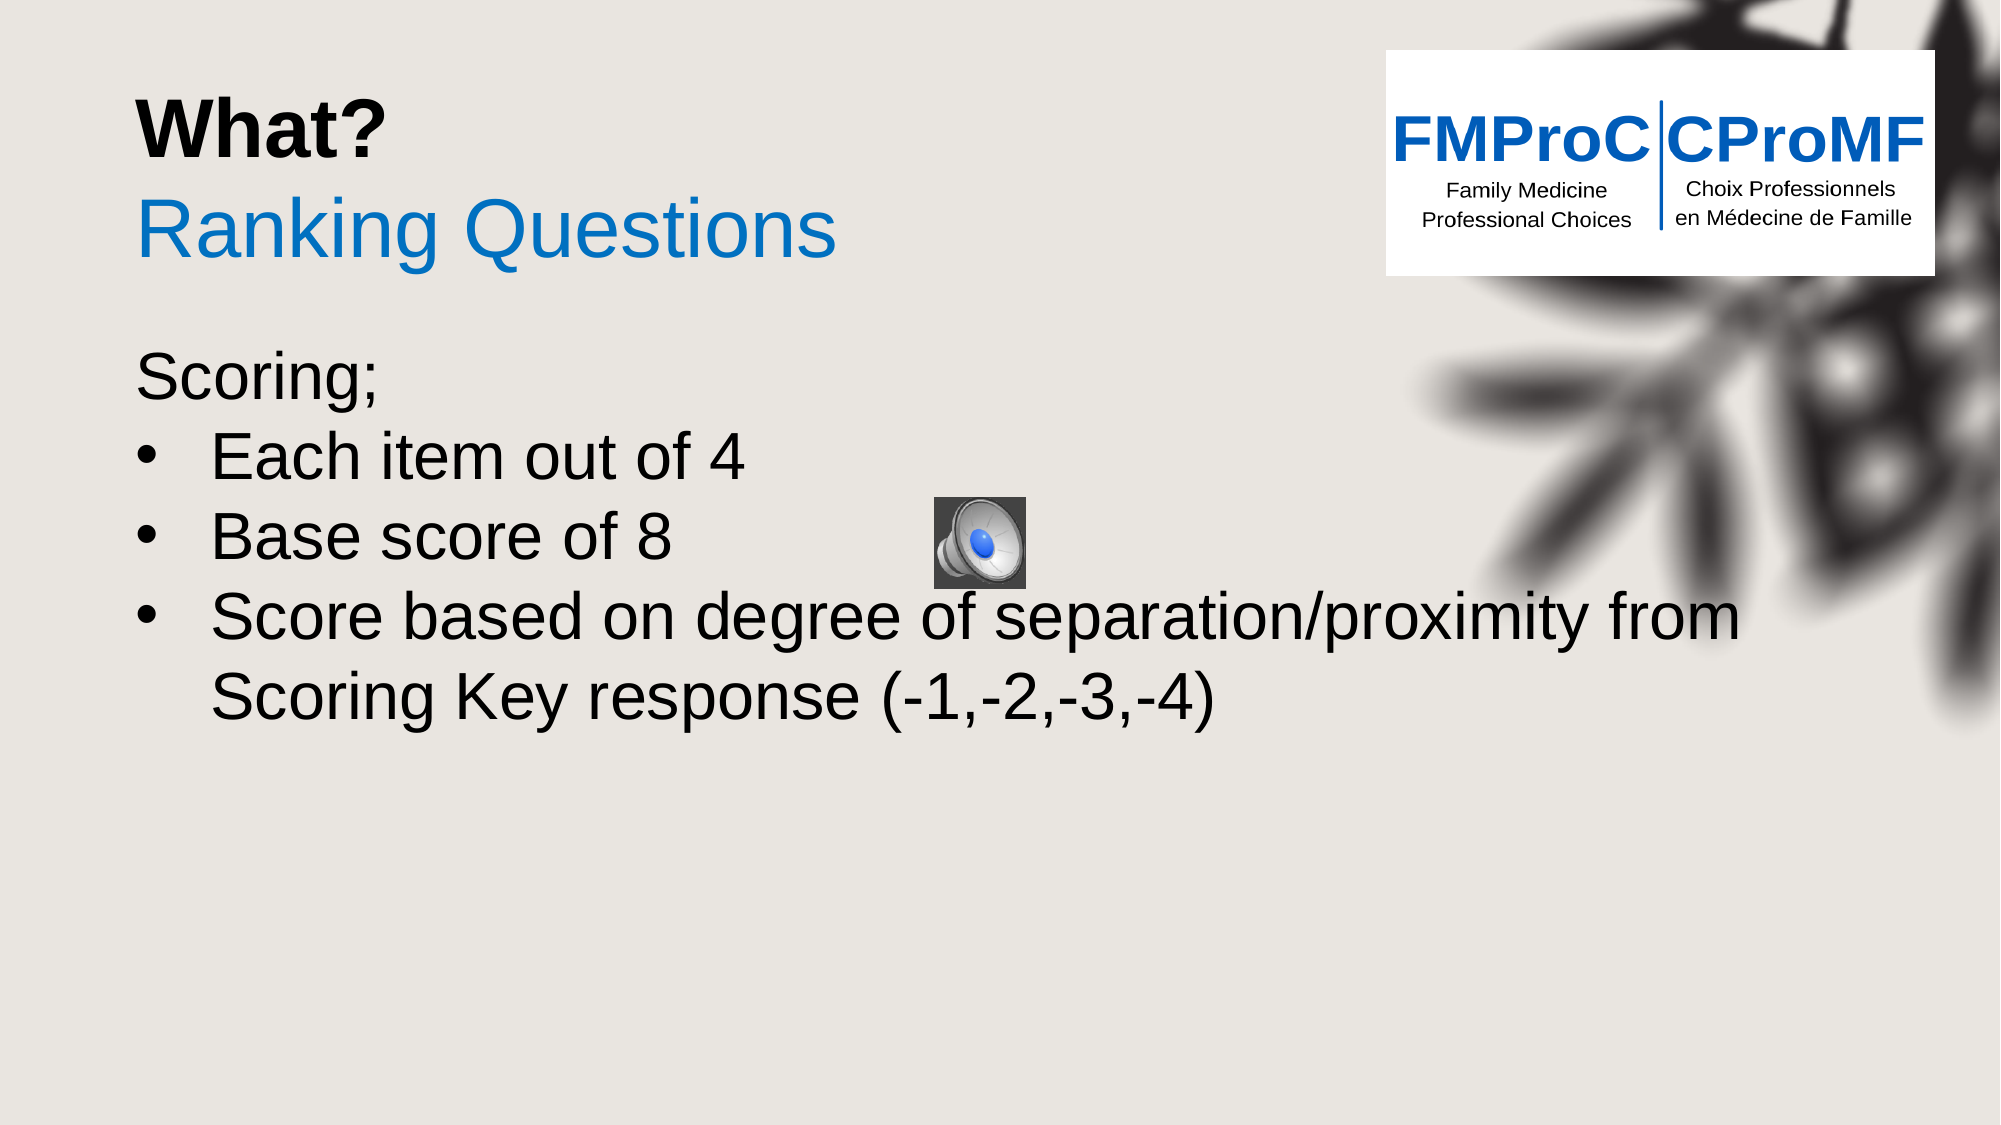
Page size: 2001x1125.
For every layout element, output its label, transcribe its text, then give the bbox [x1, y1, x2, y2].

text_box What? Ranking Questions [127, 67, 1244, 282]
text_box Scoring; Each item out of 4 Base score of 8 Score based on degree of separation/proximity from Scoring Key response (-1,-2,-3,-4) [127, 325, 1924, 980]
picture [932, 495, 1028, 590]
picture [1386, 0, 2000, 751]
